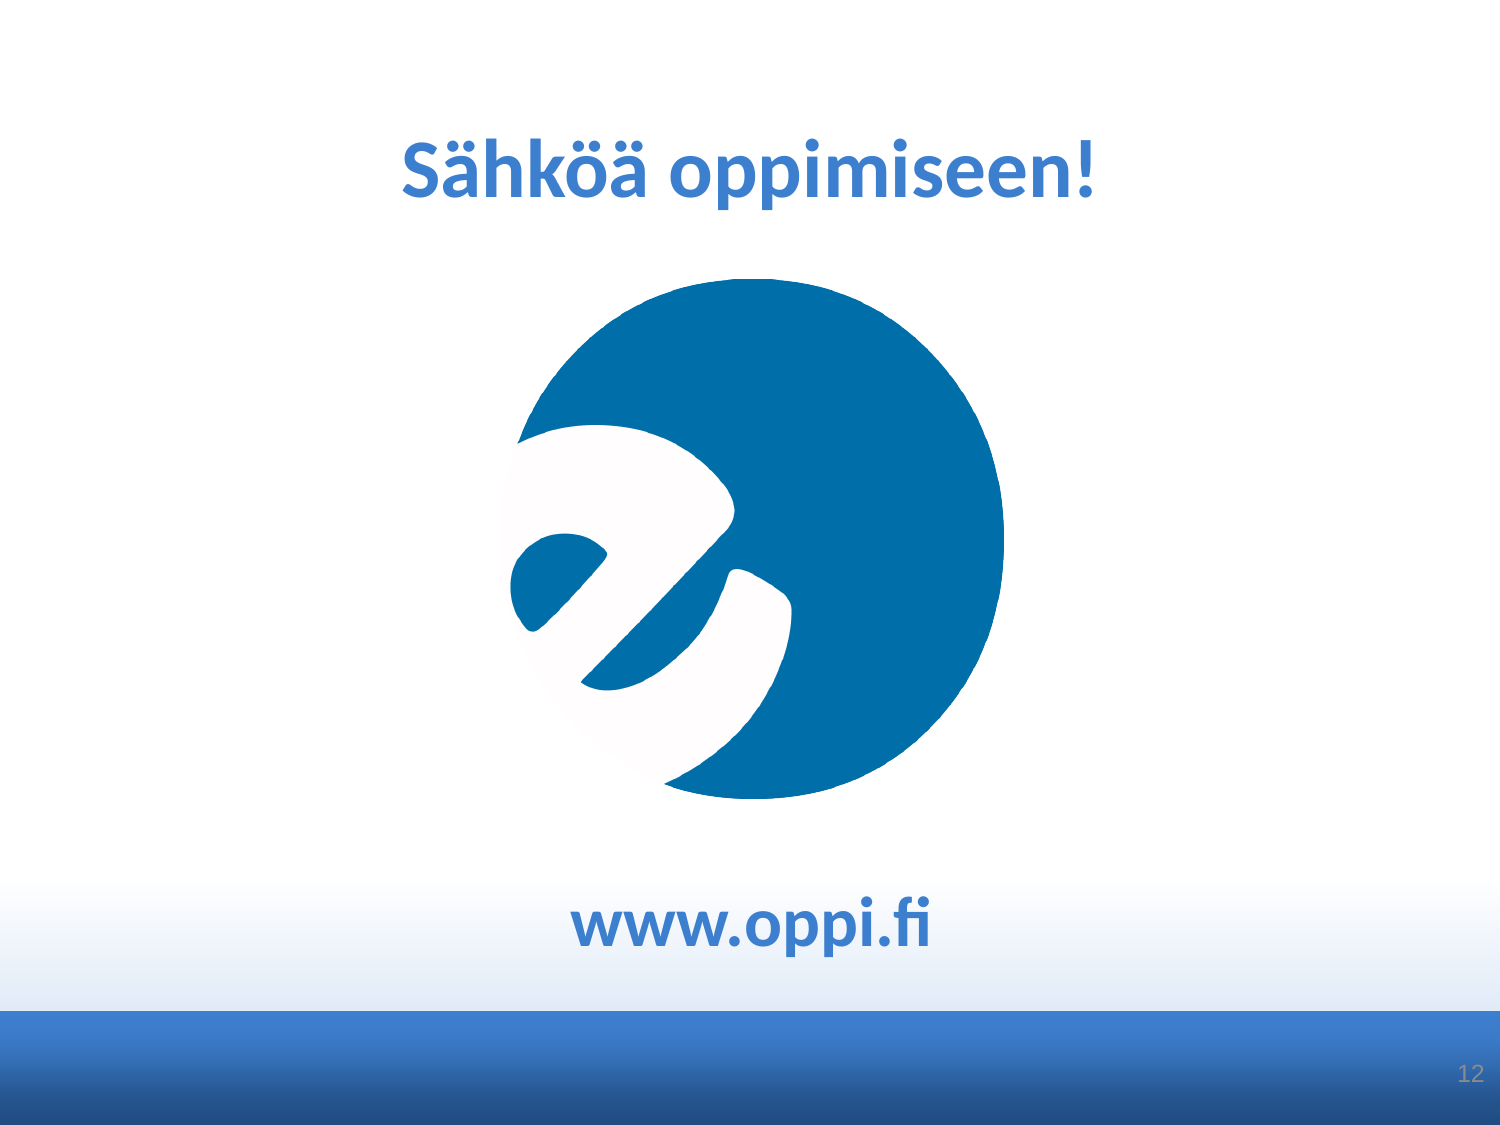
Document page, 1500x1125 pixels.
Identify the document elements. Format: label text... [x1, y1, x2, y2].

slide_number 12 [1149, 1042, 1500, 1103]
picture [780, 279, 1010, 799]
picture [494, 279, 791, 799]
picture [0, 1011, 1500, 1125]
